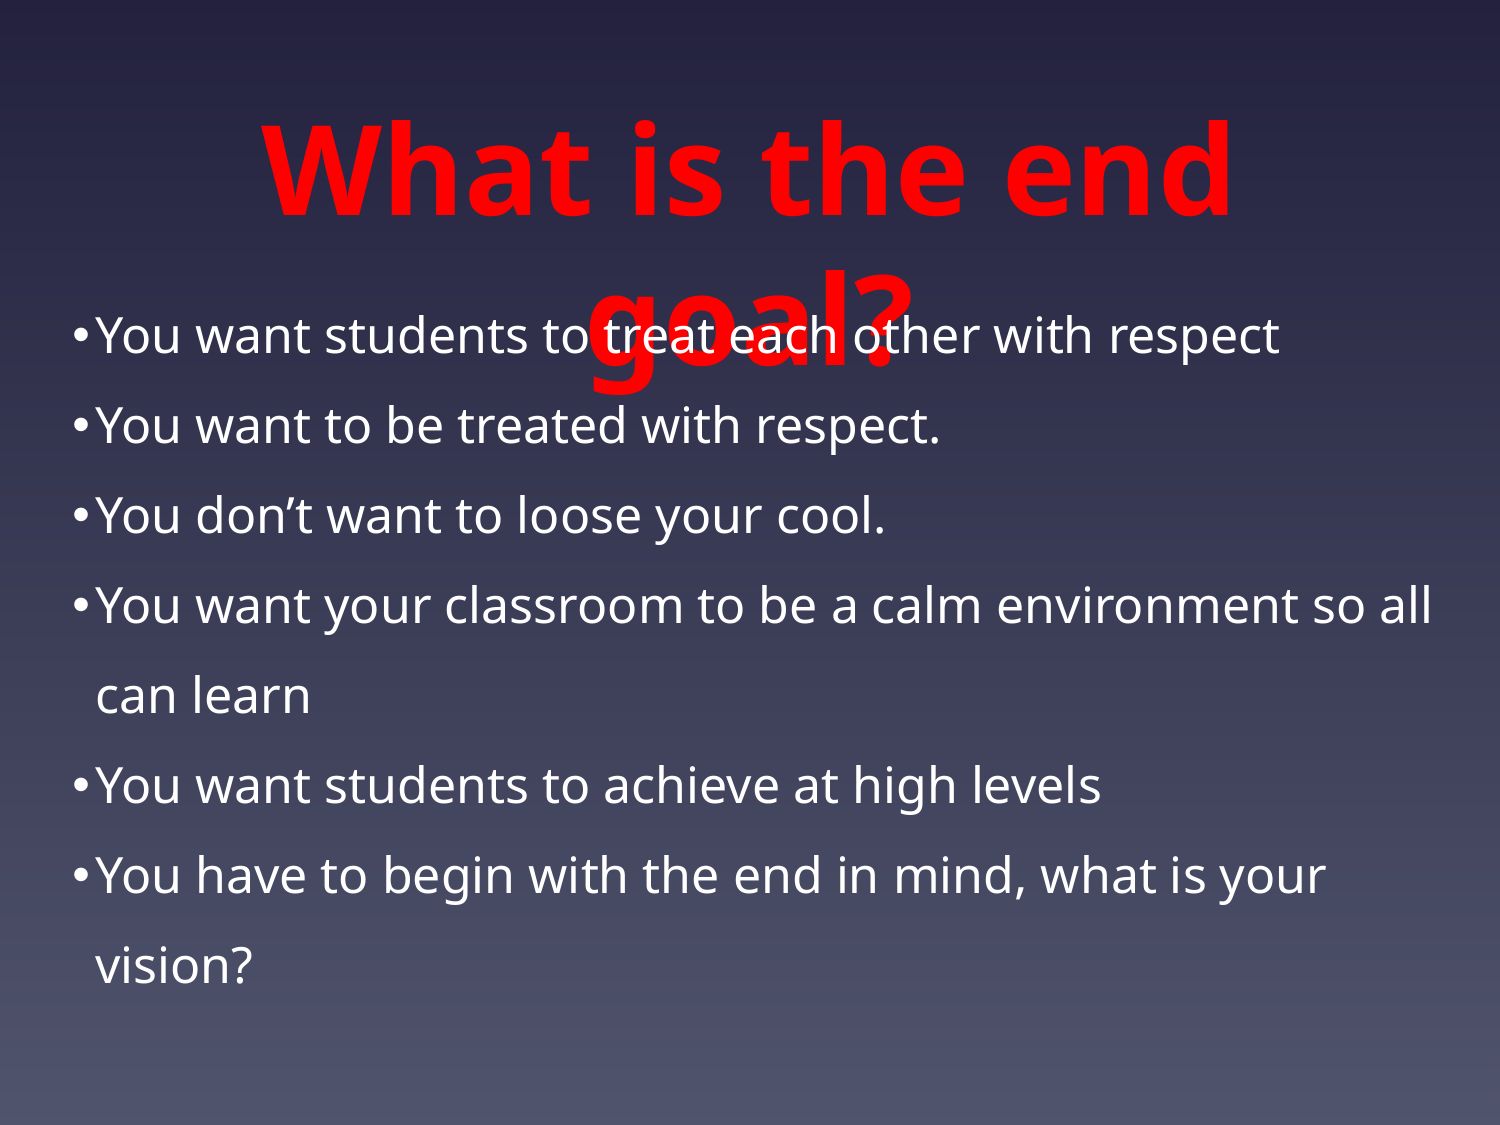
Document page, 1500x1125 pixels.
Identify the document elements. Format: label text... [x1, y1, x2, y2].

list You want students to treat each other with respect You want to be treated with respect. You don’t want to loose your cool. You want your classroom to be a calm environment so all can learn You want students to achieve at high levels You have to begin with the end in mind, what is your vision? [23, 262, 1500, 1005]
title What is the end goal? [75, 75, 1425, 262]
